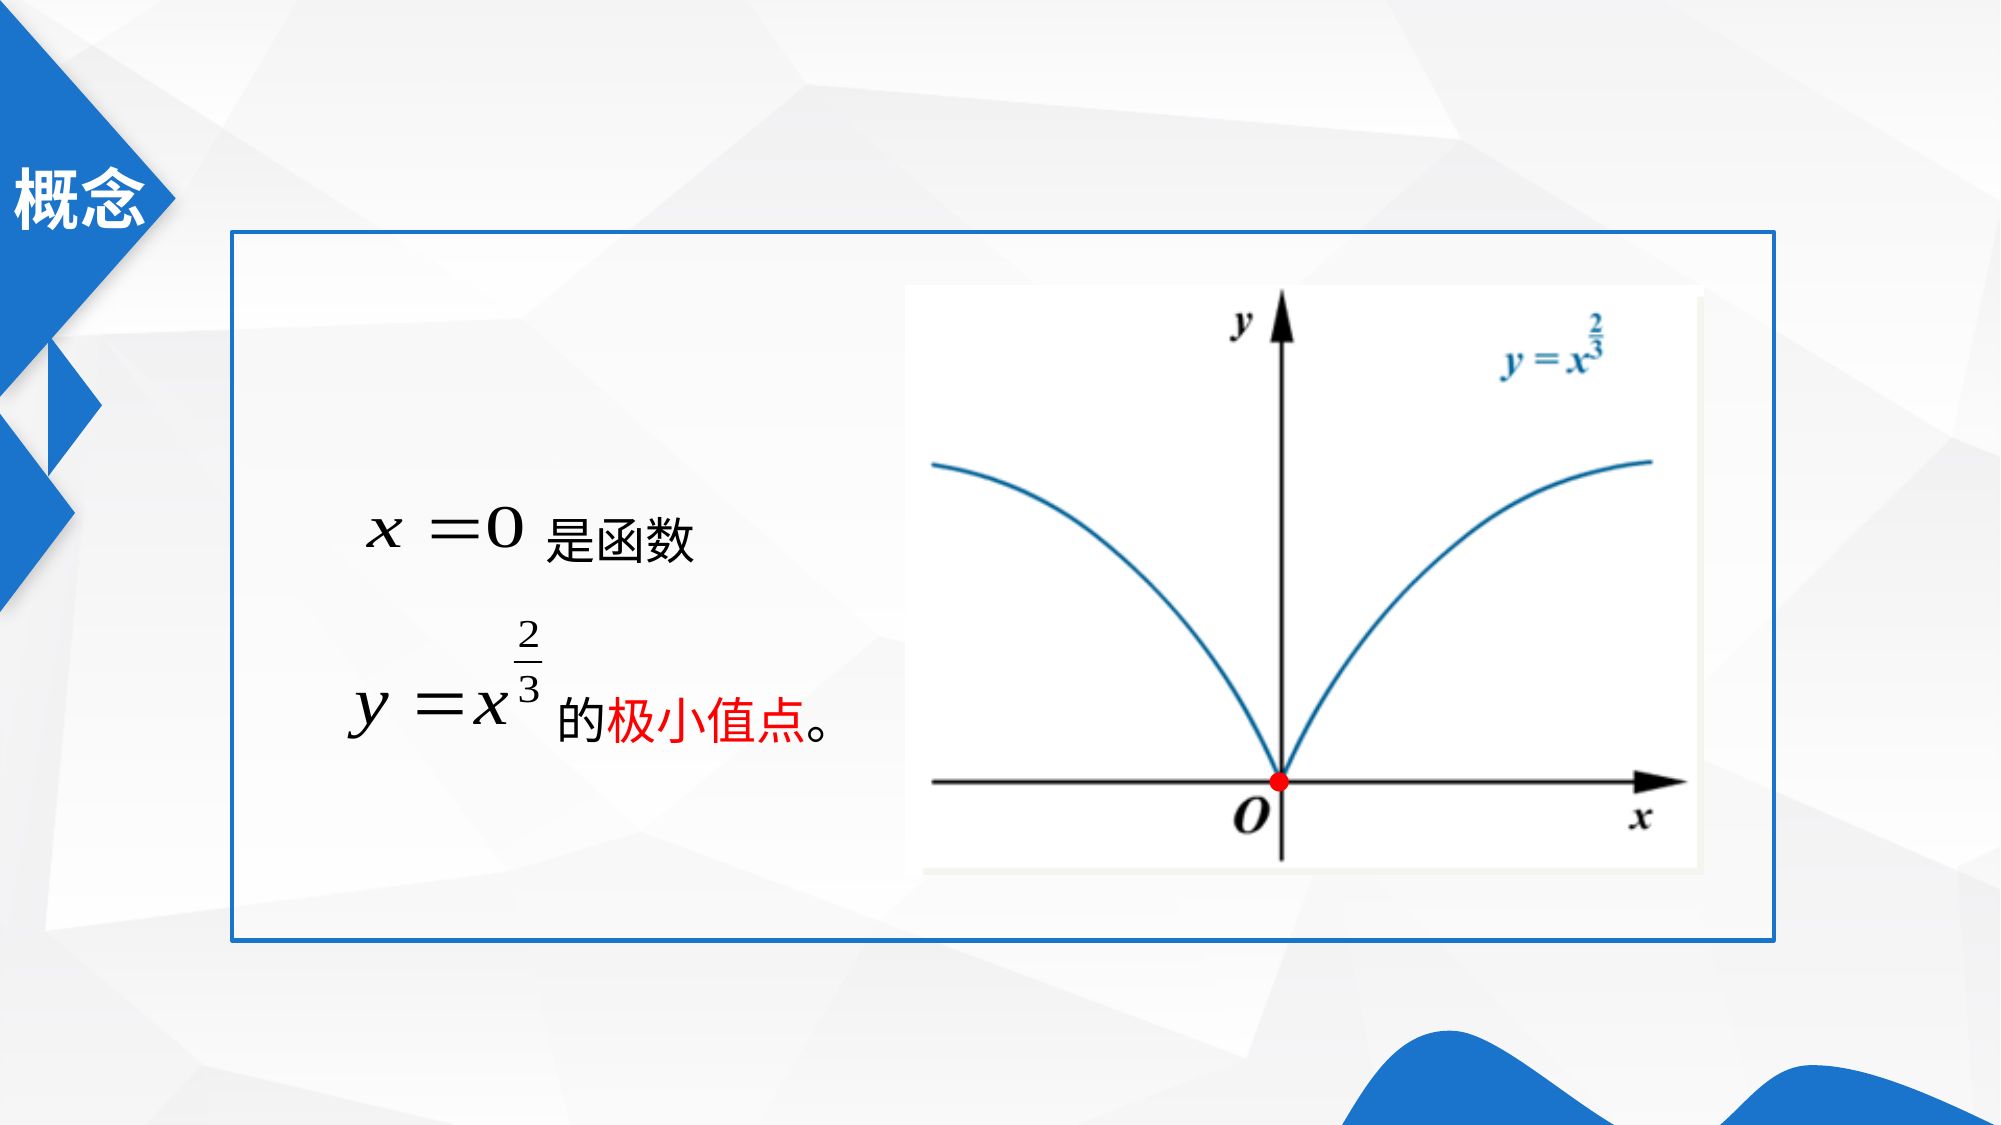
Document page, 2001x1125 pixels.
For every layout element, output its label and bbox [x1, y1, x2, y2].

text_box [230, 230, 1776, 943]
picture [0, 0, 2000, 1125]
text_box [335, 463, 836, 753]
picture [0, 344, 48, 475]
